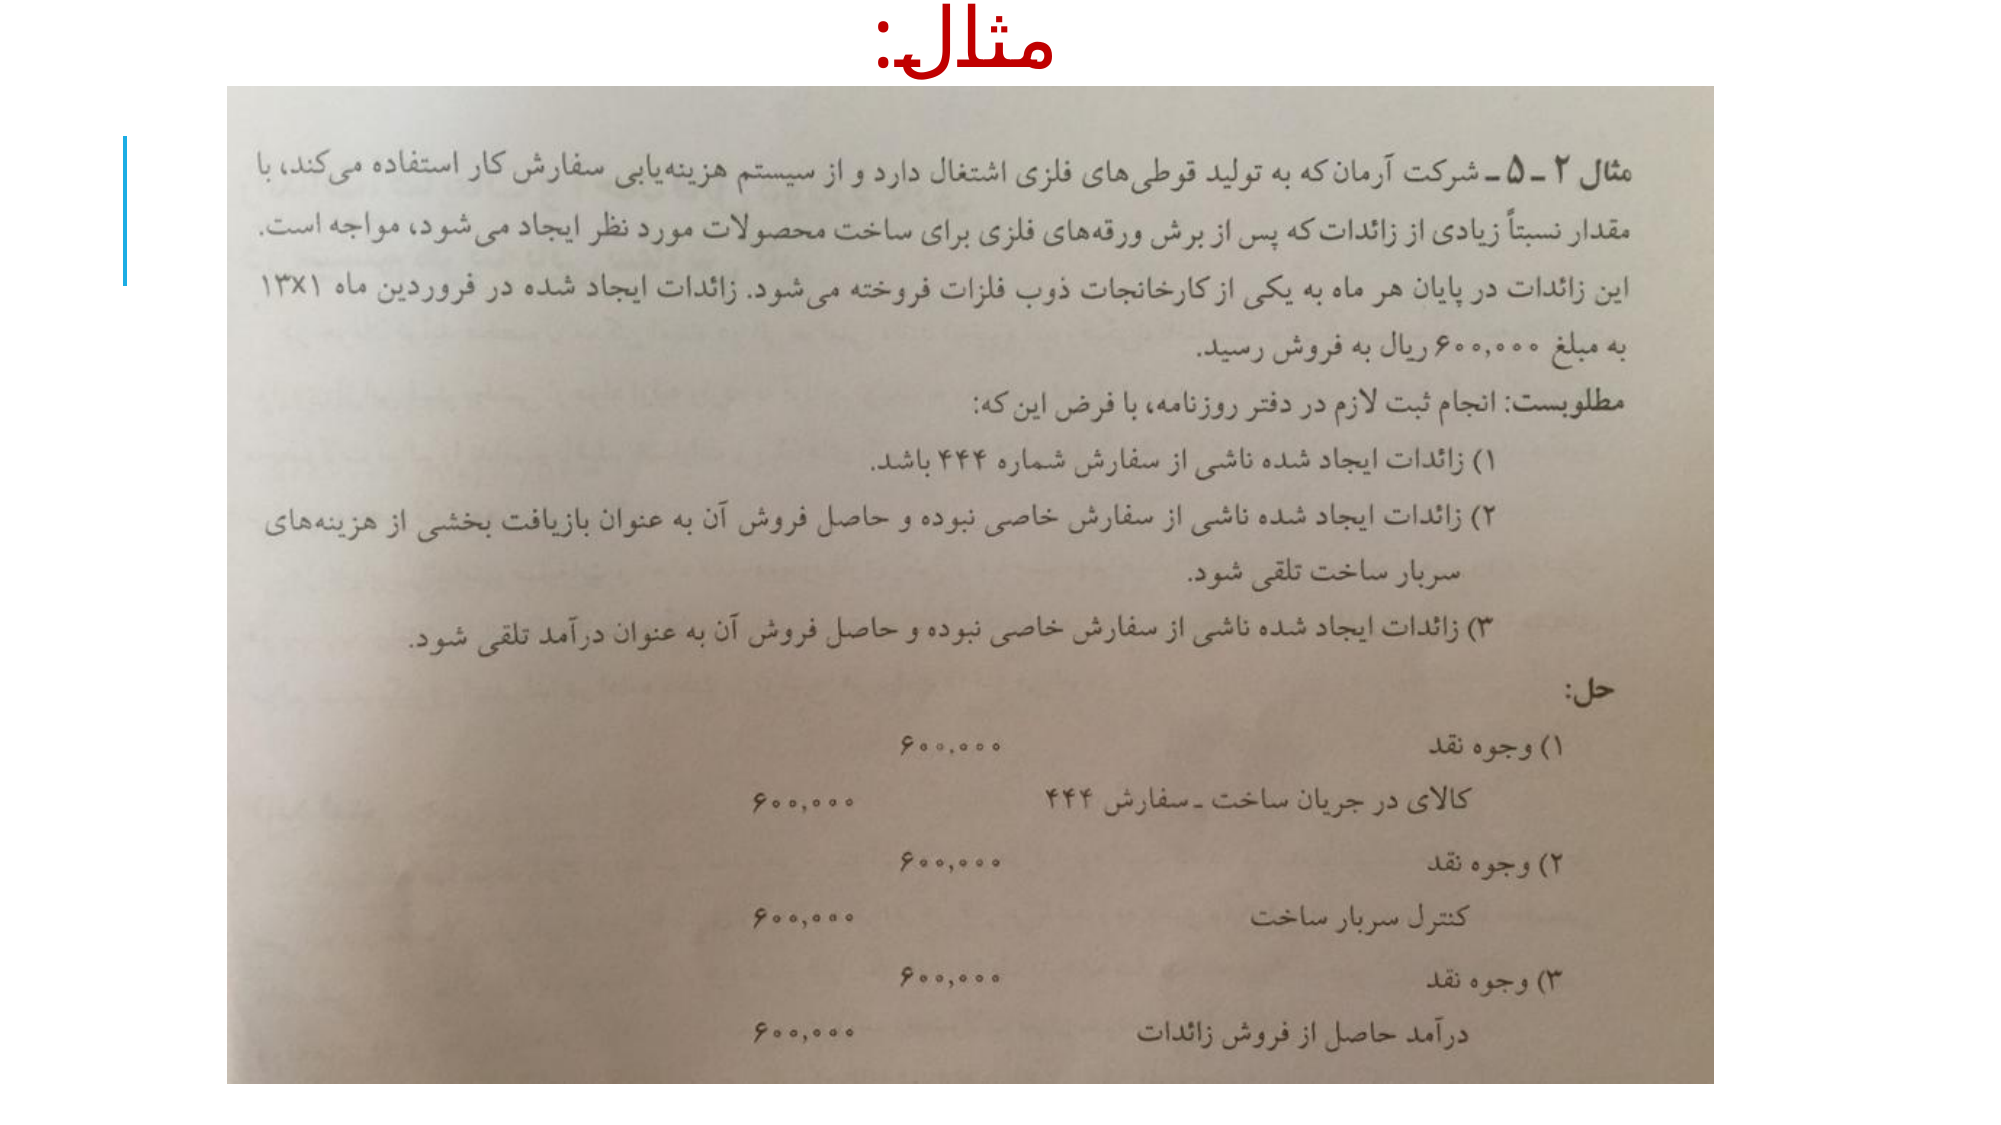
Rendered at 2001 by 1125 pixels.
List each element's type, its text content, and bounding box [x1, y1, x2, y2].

title مثال: [168, 0, 1763, 87]
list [226, 86, 1714, 1085]
